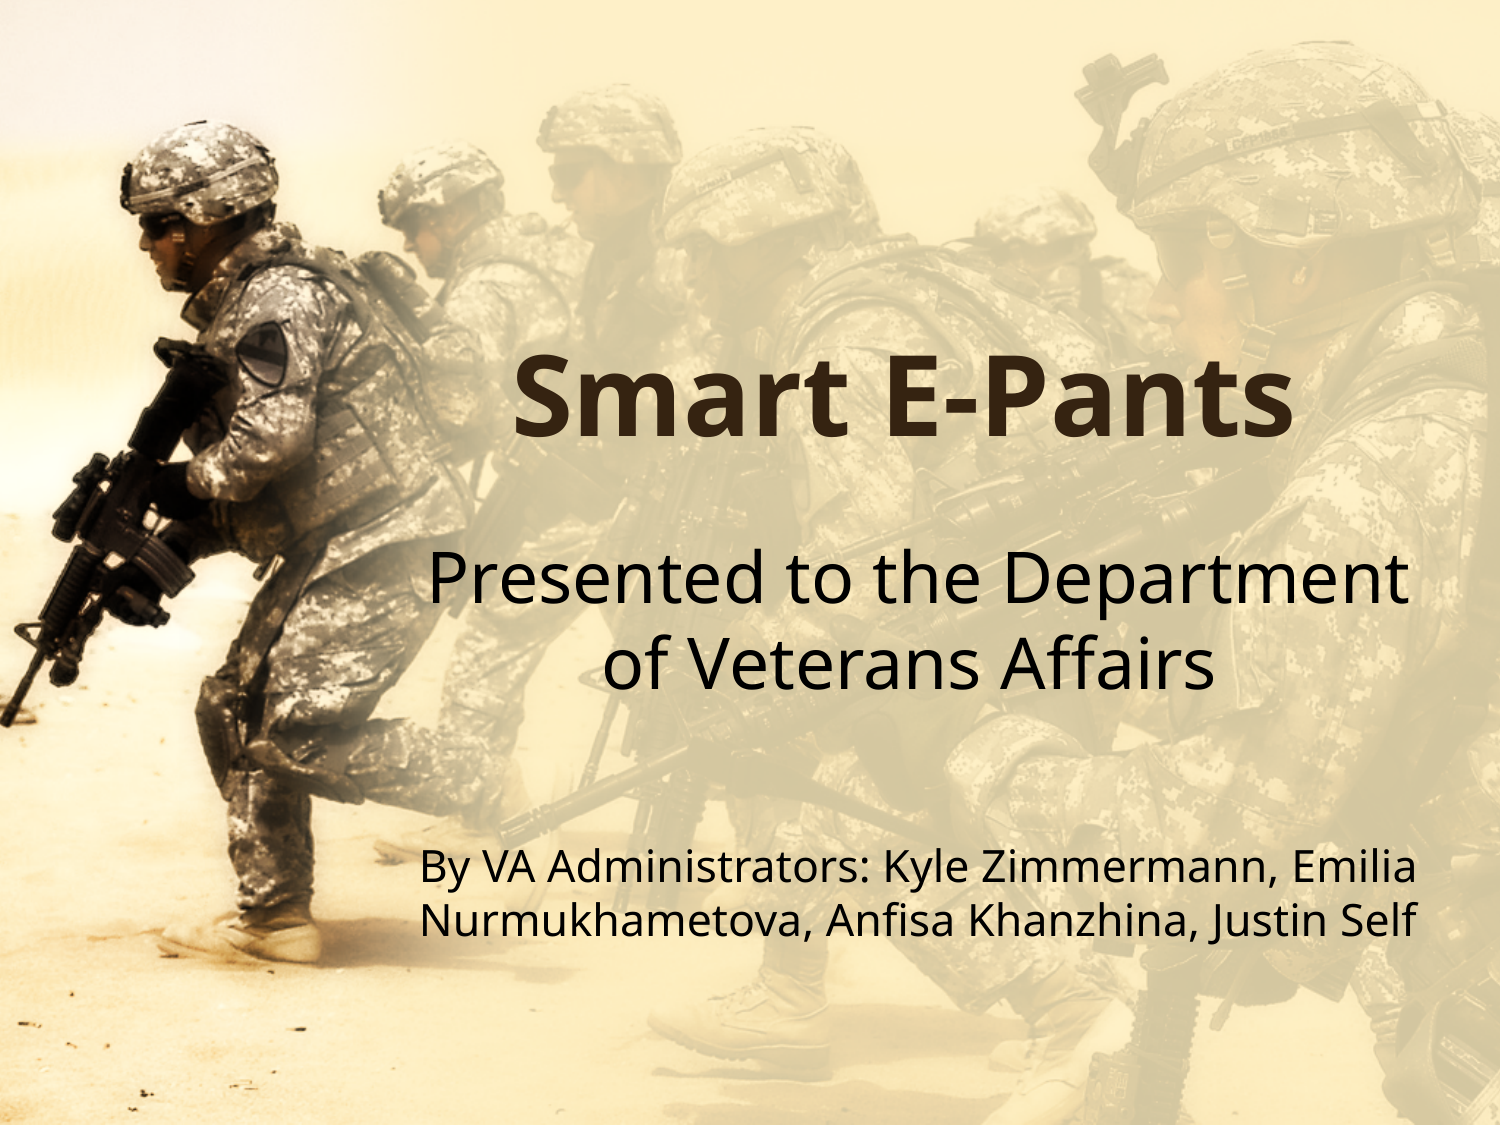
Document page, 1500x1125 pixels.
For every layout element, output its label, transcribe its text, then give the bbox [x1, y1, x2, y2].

picture [0, 0, 1500, 1125]
subtitle Presented to the Department of Veterans Affairs By VA Administrators: Kyle Zimmermann, Emilia Nurmukhametova, Anfisa Khanzhina, Justin Self [399, 525, 1438, 975]
title Smart E-Pants [399, 224, 1438, 467]
